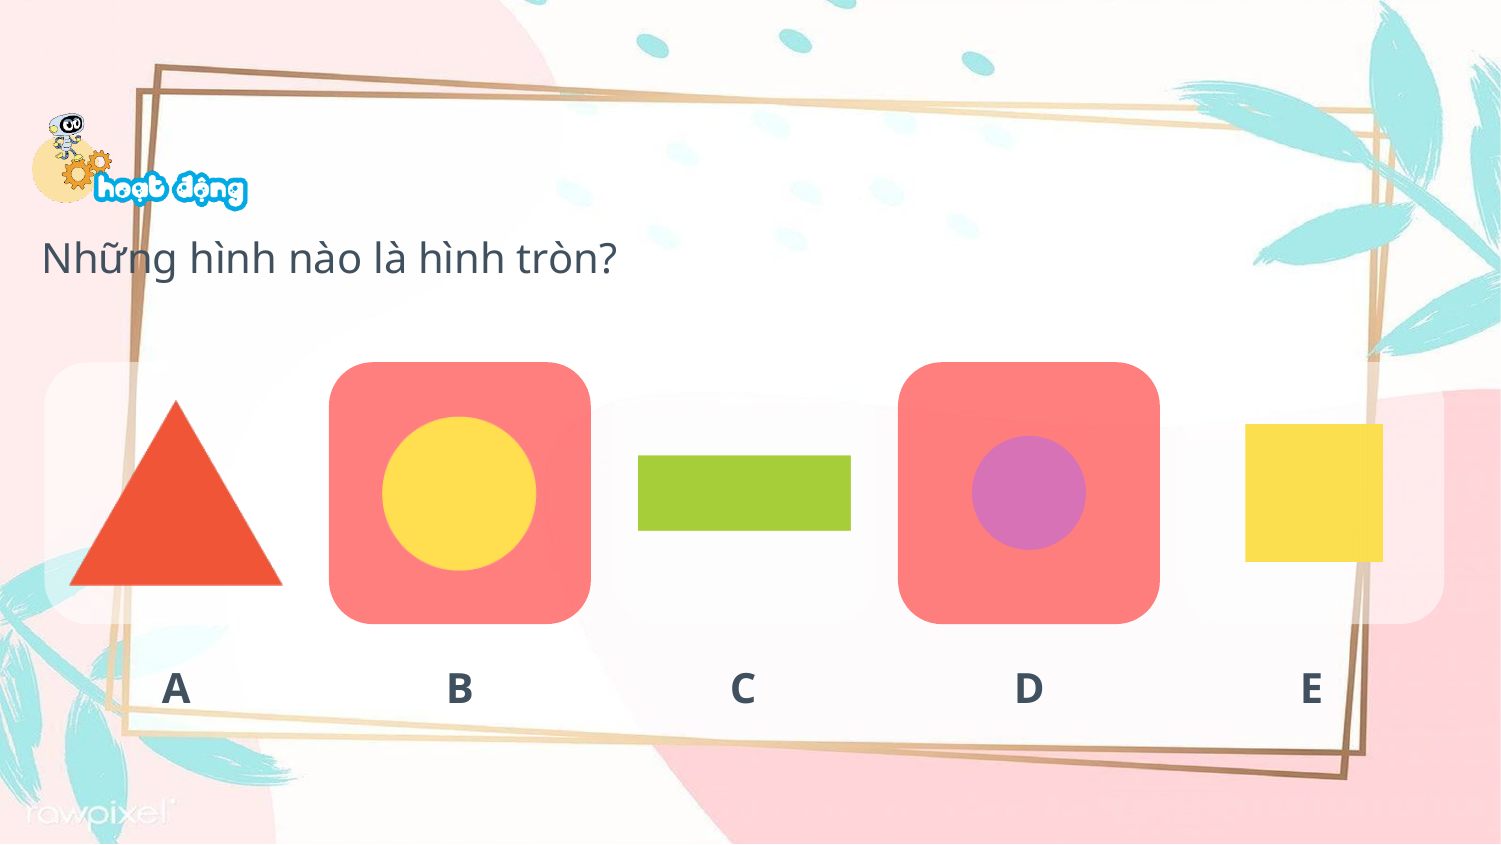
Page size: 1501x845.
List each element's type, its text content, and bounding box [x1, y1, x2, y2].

text_box A [150, 662, 201, 734]
text_box E [1288, 662, 1339, 734]
text_box [971, 435, 1086, 550]
text_box C [718, 662, 769, 734]
text_box B [434, 662, 485, 734]
text_box [613, 362, 876, 625]
text_box [897, 362, 1160, 625]
picture [0, 0, 1501, 844]
text_box [44, 362, 307, 625]
text_box Những hình nào là hình tròn? [30, 231, 681, 282]
text_box [328, 362, 591, 625]
text_box [1182, 362, 1445, 625]
text_box D [1002, 662, 1053, 734]
